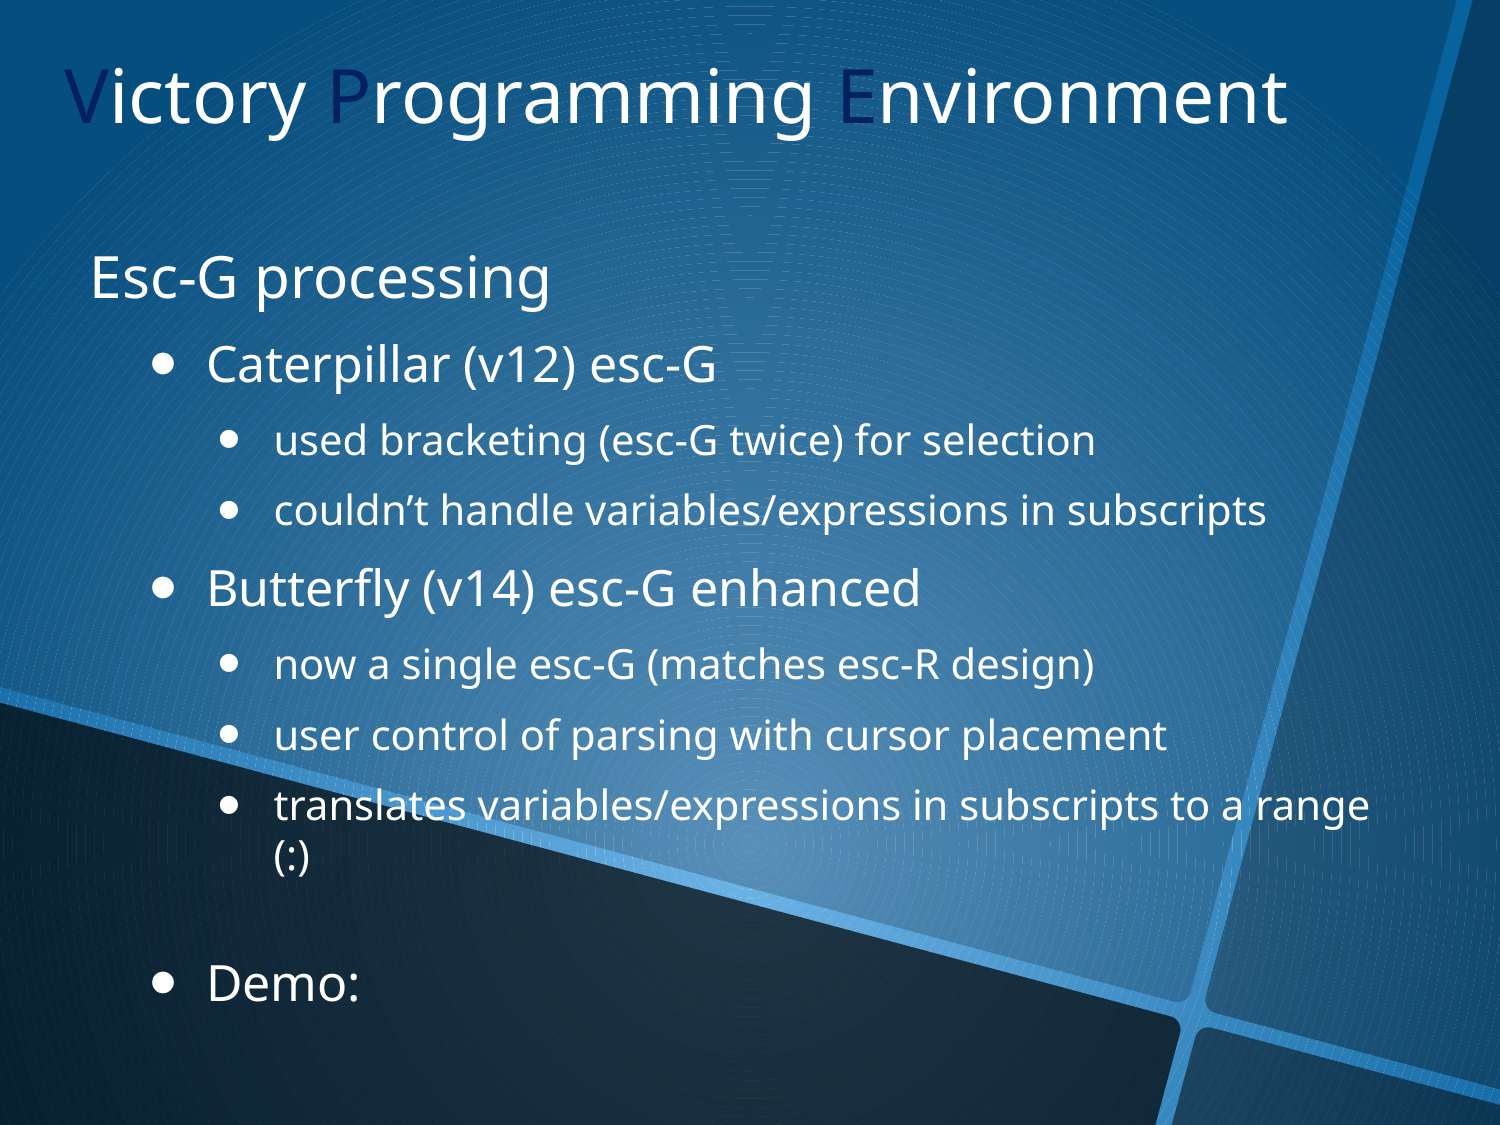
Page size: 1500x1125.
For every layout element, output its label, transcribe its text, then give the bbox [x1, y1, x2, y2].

list Esc-G processing Caterpillar (v12) esc-G used bracketing (esc-G twice) for selection couldn’t handle variables/expressions in subscripts Butterfly (v14) esc-G enhanced now a single esc-G (matches esc-R design) user control of parsing with cursor placement translates variables/expressions in subscripts to a range (:) Demo: [75, 162, 1425, 1059]
